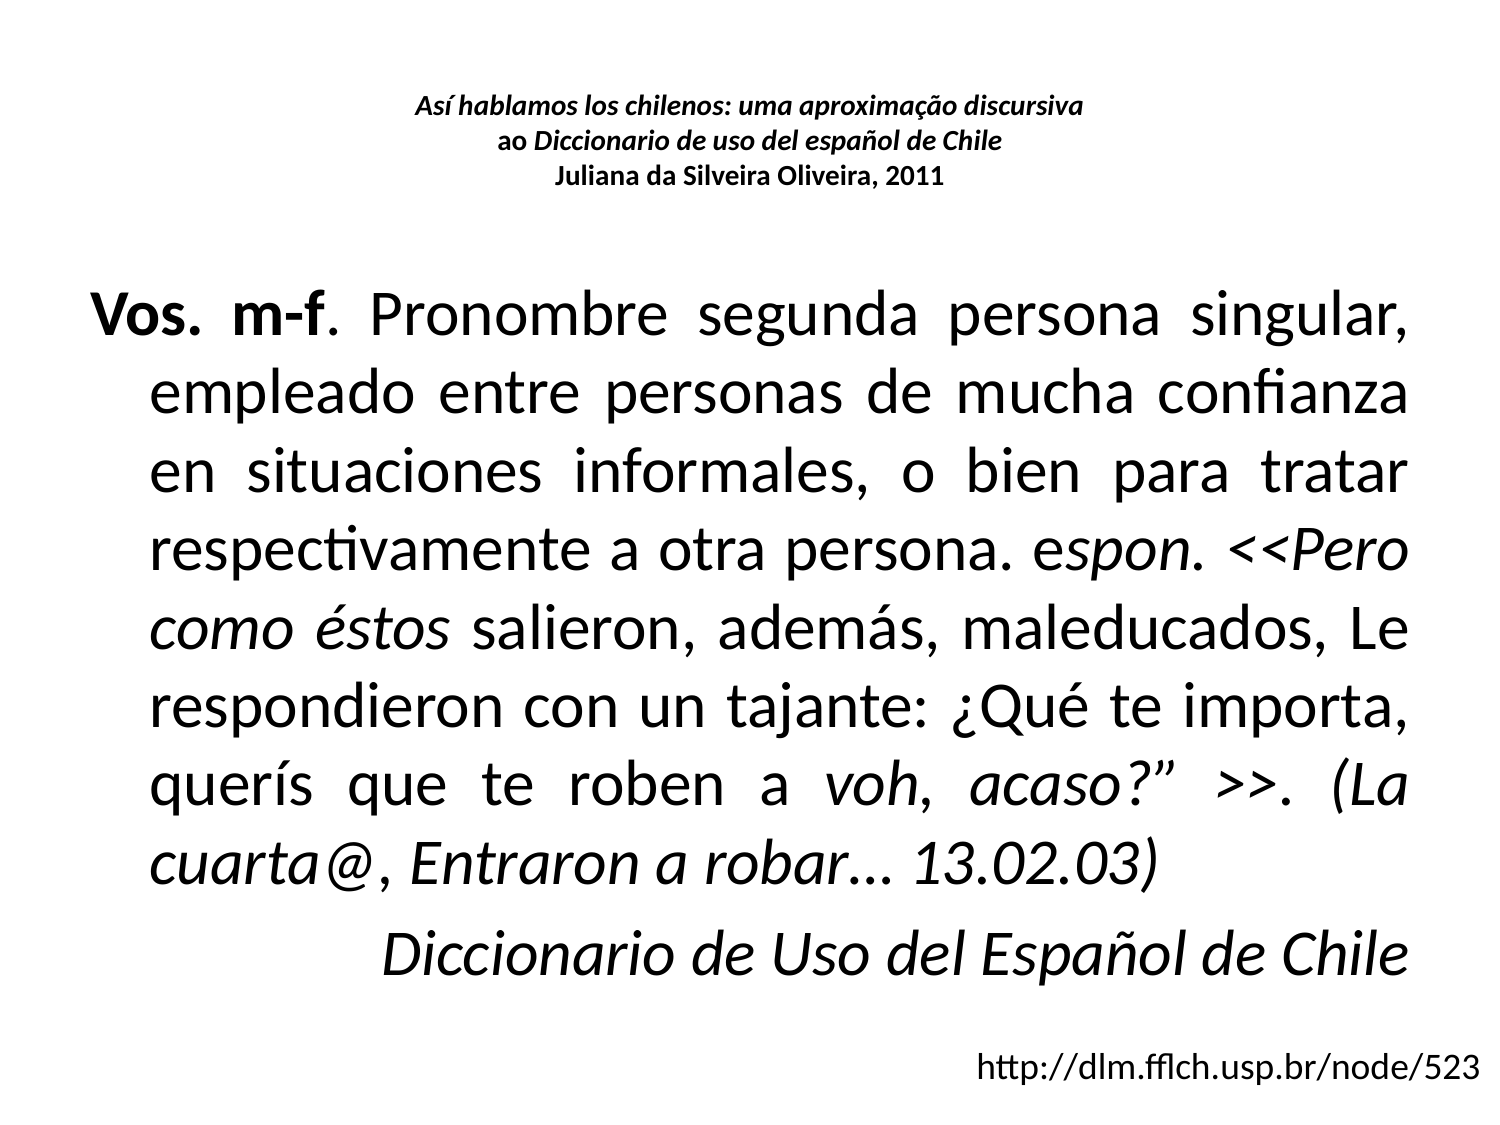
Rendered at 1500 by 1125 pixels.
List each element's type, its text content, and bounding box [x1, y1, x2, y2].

list Vos. m-f. Pronombre segunda persona singular, empleado entre personas de mucha confianza en situaciones informales, o bien para tratar respectivamente a otra persona. espon. <<Pero como éstos salieron, además, maleducados, Le respondieron con un tajante: ¿Qué te importa, querís que te roben a voh, acaso?” >>. (La cuarta@, Entraron a robar… 13.02.03) Diccionario de Uso del Español de Chile [75, 262, 1425, 1005]
text_box http://dlm.fflch.usp.br/node/523 [961, 1034, 1496, 1095]
title Así hablamos los chilenos: uma aproximação discursiva ao Diccionario de uso del español de Chile Juliana da Silveira Oliveira, 2011 [75, 45, 1425, 233]
